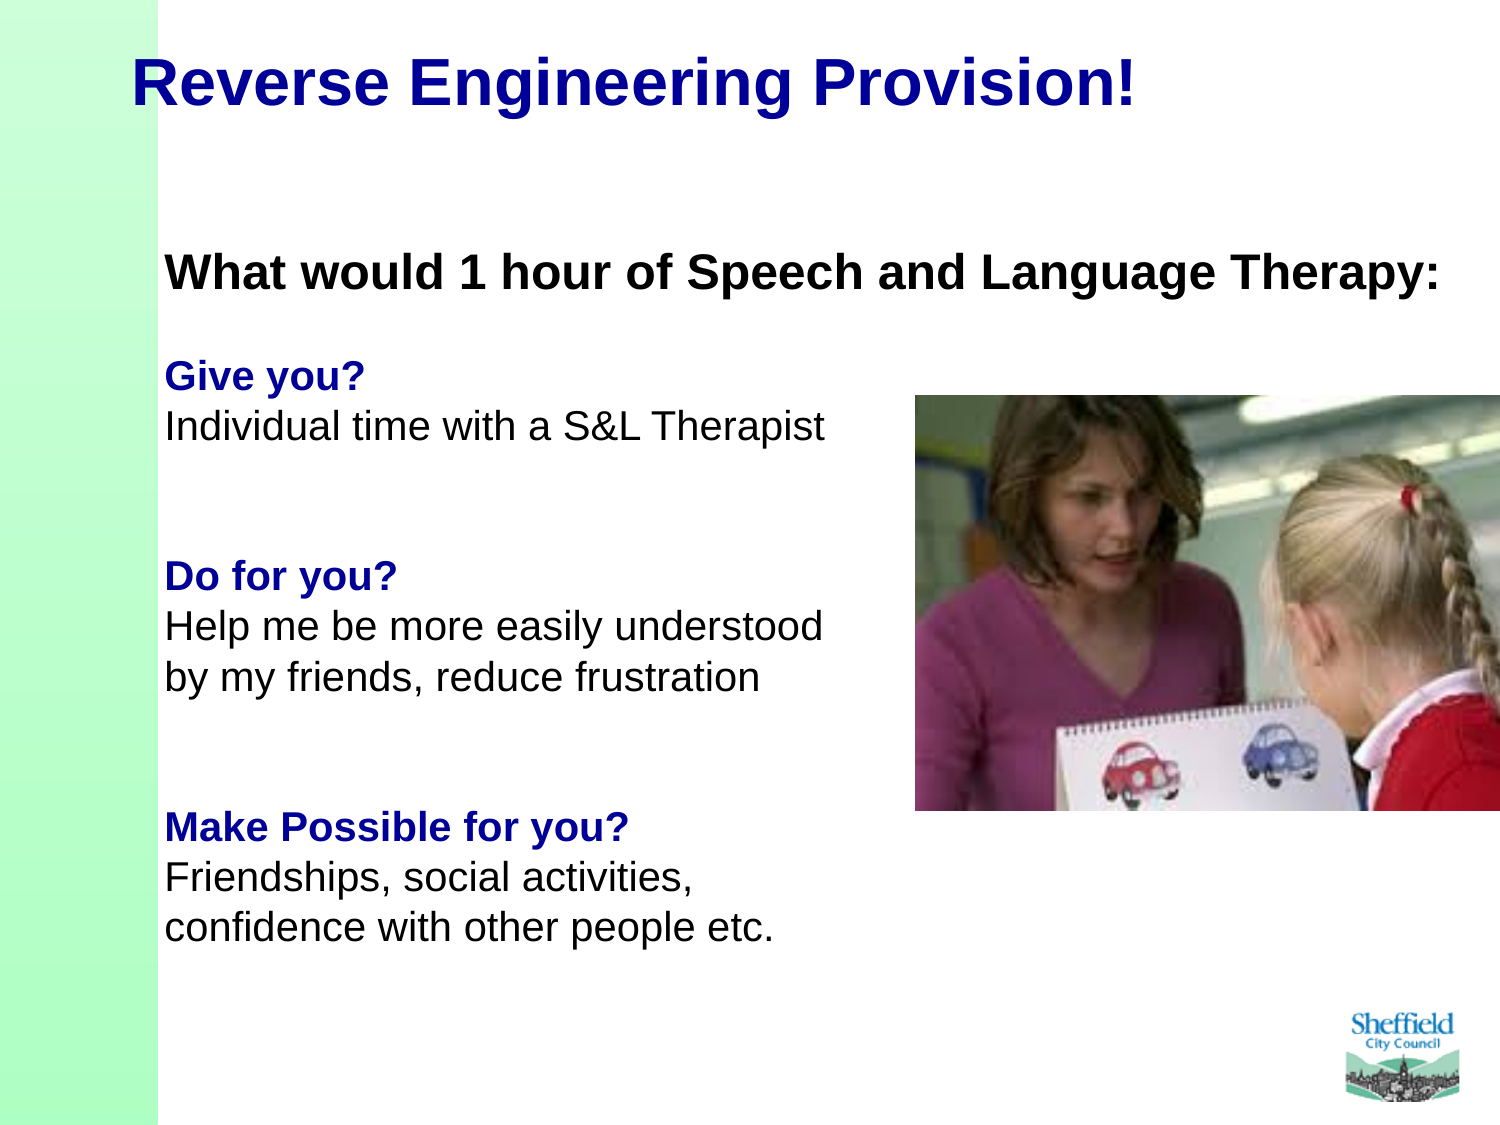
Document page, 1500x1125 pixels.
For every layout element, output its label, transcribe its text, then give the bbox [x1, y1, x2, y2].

picture [1343, 1011, 1464, 1103]
text_box Reverse Engineering Provision! [116, 31, 1154, 127]
text_box [0, 0, 160, 1125]
text_box What would 1 hour of Speech and Language Therapy: Give you? Individual time with a S&L Therapist Do for you? Help me be more easily understood by my friends, reduce frustration Make Possible for you? Friendships, social activities, confidence with other people etc. [149, 231, 1458, 957]
picture [915, 394, 1500, 811]
